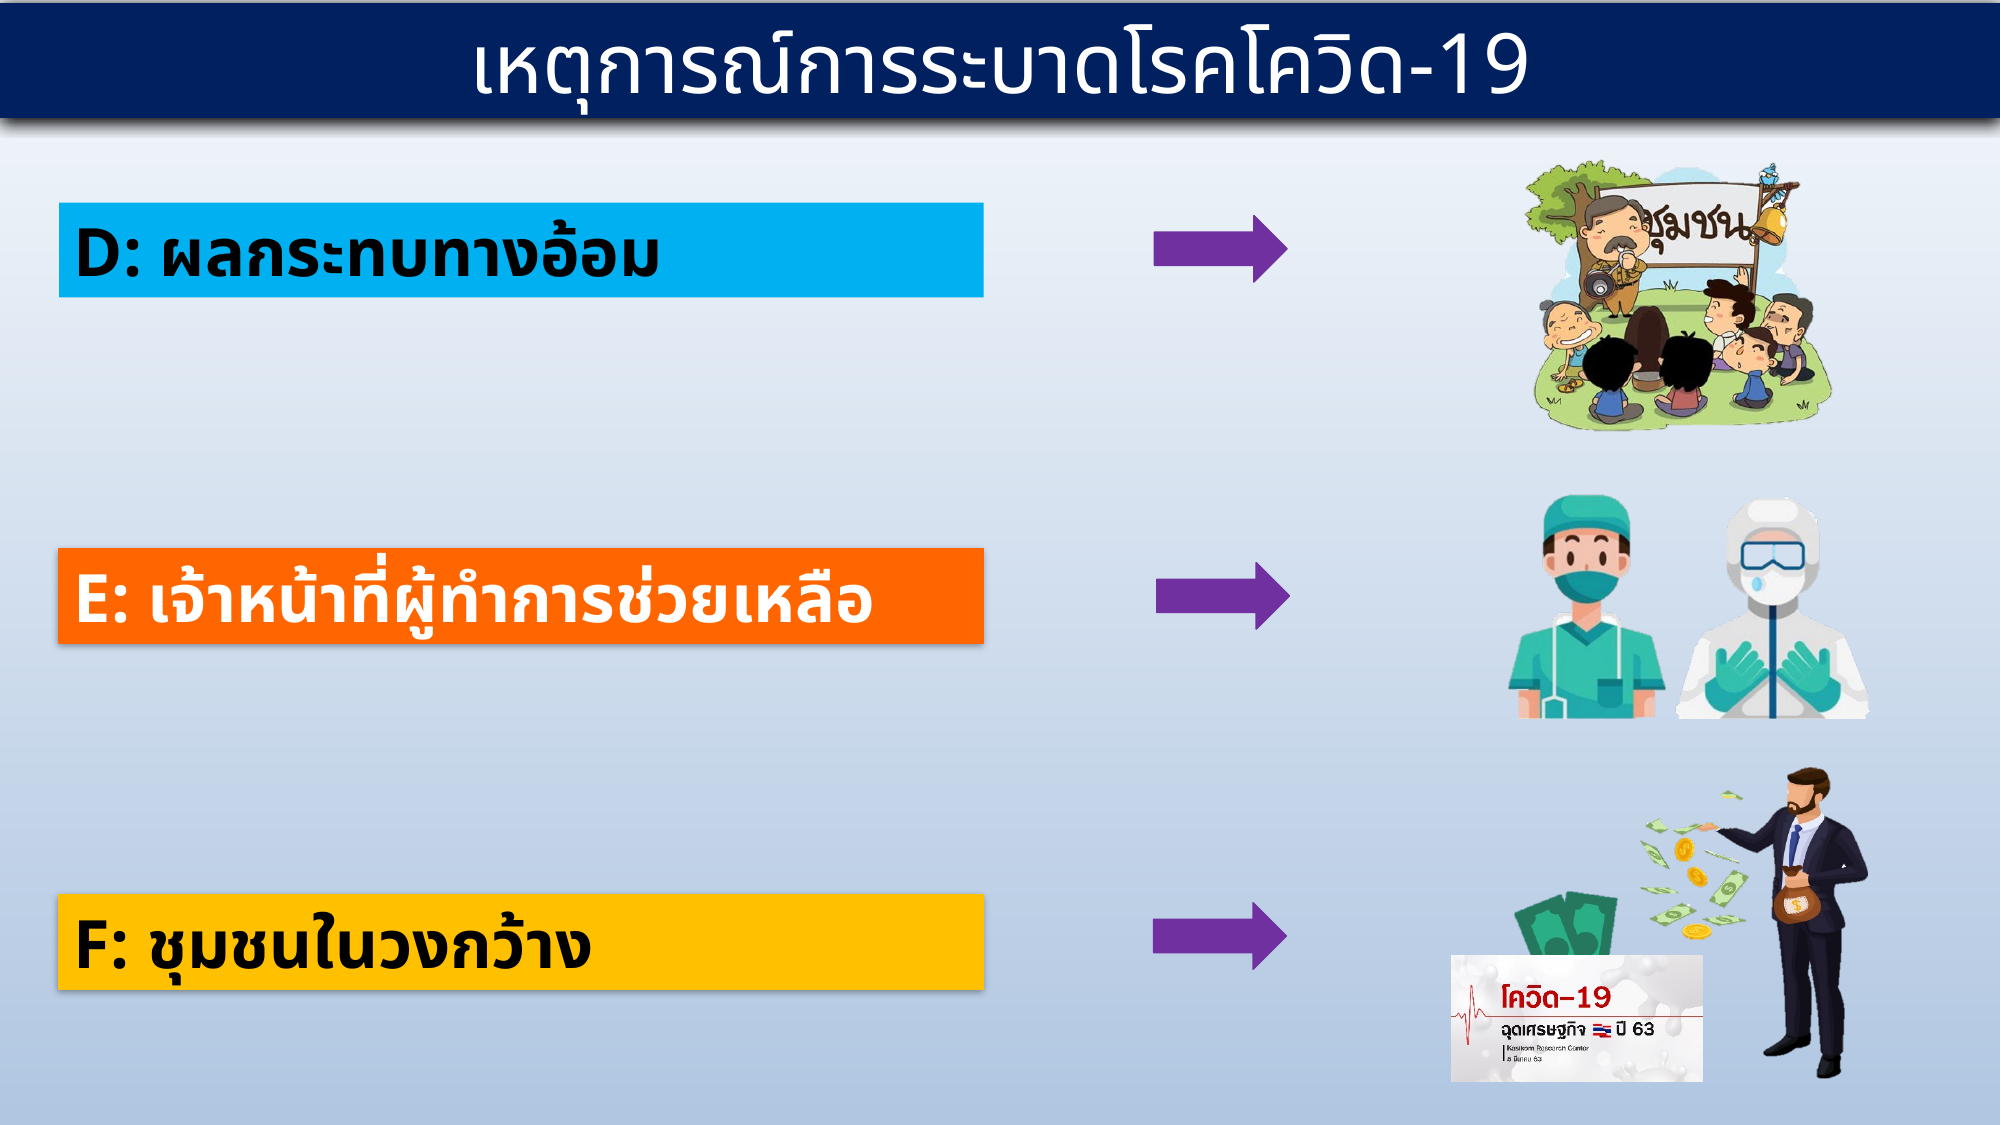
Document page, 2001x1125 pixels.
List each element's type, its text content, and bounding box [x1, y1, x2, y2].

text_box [1450, 767, 1868, 1093]
text_box [1154, 215, 1288, 282]
picture [1513, 151, 1850, 446]
text_box [1156, 562, 1290, 630]
text_box เหตุการณ์การระบาดโรคโควิด-19 [0, 3, 2000, 118]
text_box E: เจ้าหน้าที่ผู้ทำการช่วยเหลือ [58, 548, 984, 644]
picture [1489, 478, 1874, 720]
text_box D: ผลกระทบทางอ้อม [59, 202, 984, 298]
text_box [1153, 902, 1287, 970]
text_box F: ชุมชนในวงกว้าง [58, 894, 984, 990]
